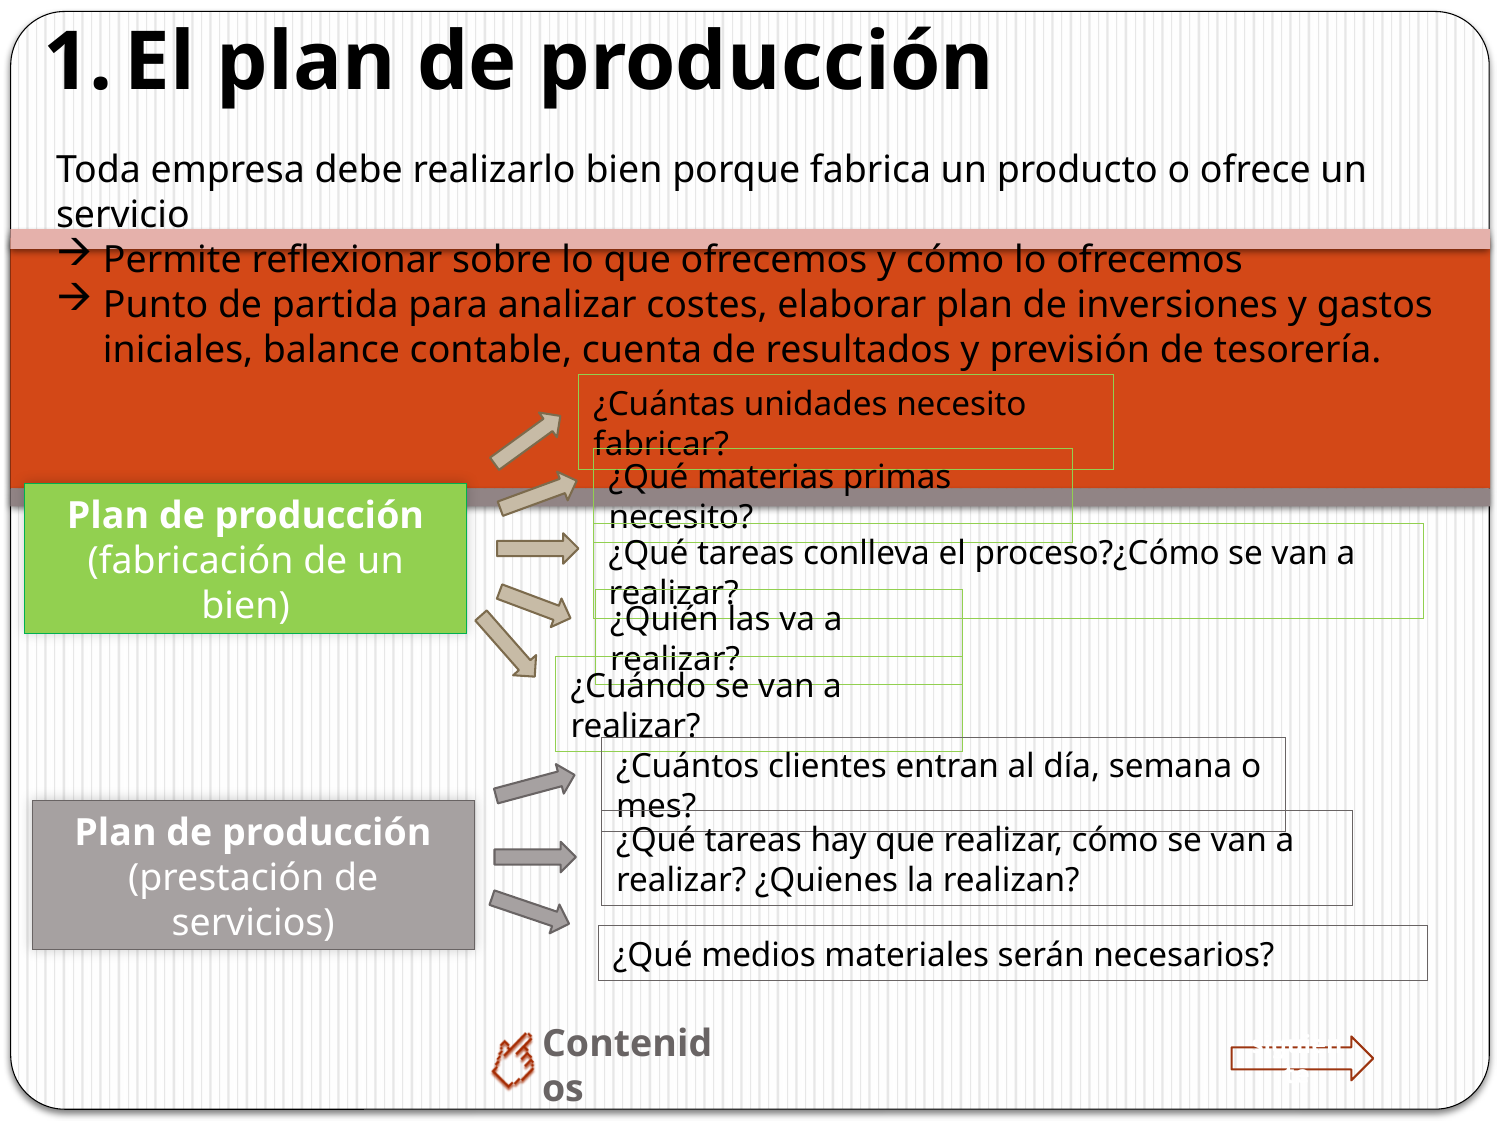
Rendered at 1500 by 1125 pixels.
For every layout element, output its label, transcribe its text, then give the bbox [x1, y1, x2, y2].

text_box ¿Quién las va a realizar? [595, 589, 963, 656]
text_box Plan de producción (prestación de servicios) [32, 800, 475, 950]
text_box ¿Cuántos clientes entran al día, semana o mes? [601, 737, 1286, 810]
text_box El plan de producción [28, 0, 1379, 114]
picture [492, 1029, 540, 1090]
text_box Contenidos [527, 1011, 744, 1117]
text_box [492, 763, 576, 805]
text_box siguiente [1230, 1035, 1374, 1082]
text_box Toda empresa debe realizarlo bien porque fabrica un producto o ofrece un servicio Permite reflexionar sobre lo que ofrecemos y cómo lo ofrecemos Punto de partida para analizar costes, elaborar plan de inversiones y gastos iniciales, balance contable, cuenta de resultados y previsión de tesorería. [41, 137, 1459, 377]
text_box [488, 889, 570, 935]
text_box [474, 609, 538, 678]
text_box [496, 470, 578, 517]
text_box [495, 583, 572, 629]
text_box [493, 840, 577, 874]
text_box [489, 411, 562, 471]
text_box [496, 532, 580, 565]
text_box ¿Qué medios materiales serán necesarios? [598, 925, 1428, 981]
text_box ¿Qué materias primas necesito? [593, 448, 1073, 523]
text_box ¿Cuándo se van a realizar? [555, 656, 963, 752]
text_box ¿Qué tareas conlleva el proceso?¿Cómo se van a realizar? [593, 523, 1424, 619]
text_box ¿Qué tareas hay que realizar, cómo se van a realizar? ¿Quienes la realizan? [601, 810, 1353, 906]
text_box Plan de producción (fabricación de un bien) [24, 483, 467, 634]
text_box ¿Cuántas unidades necesito fabricar? [578, 374, 1114, 470]
